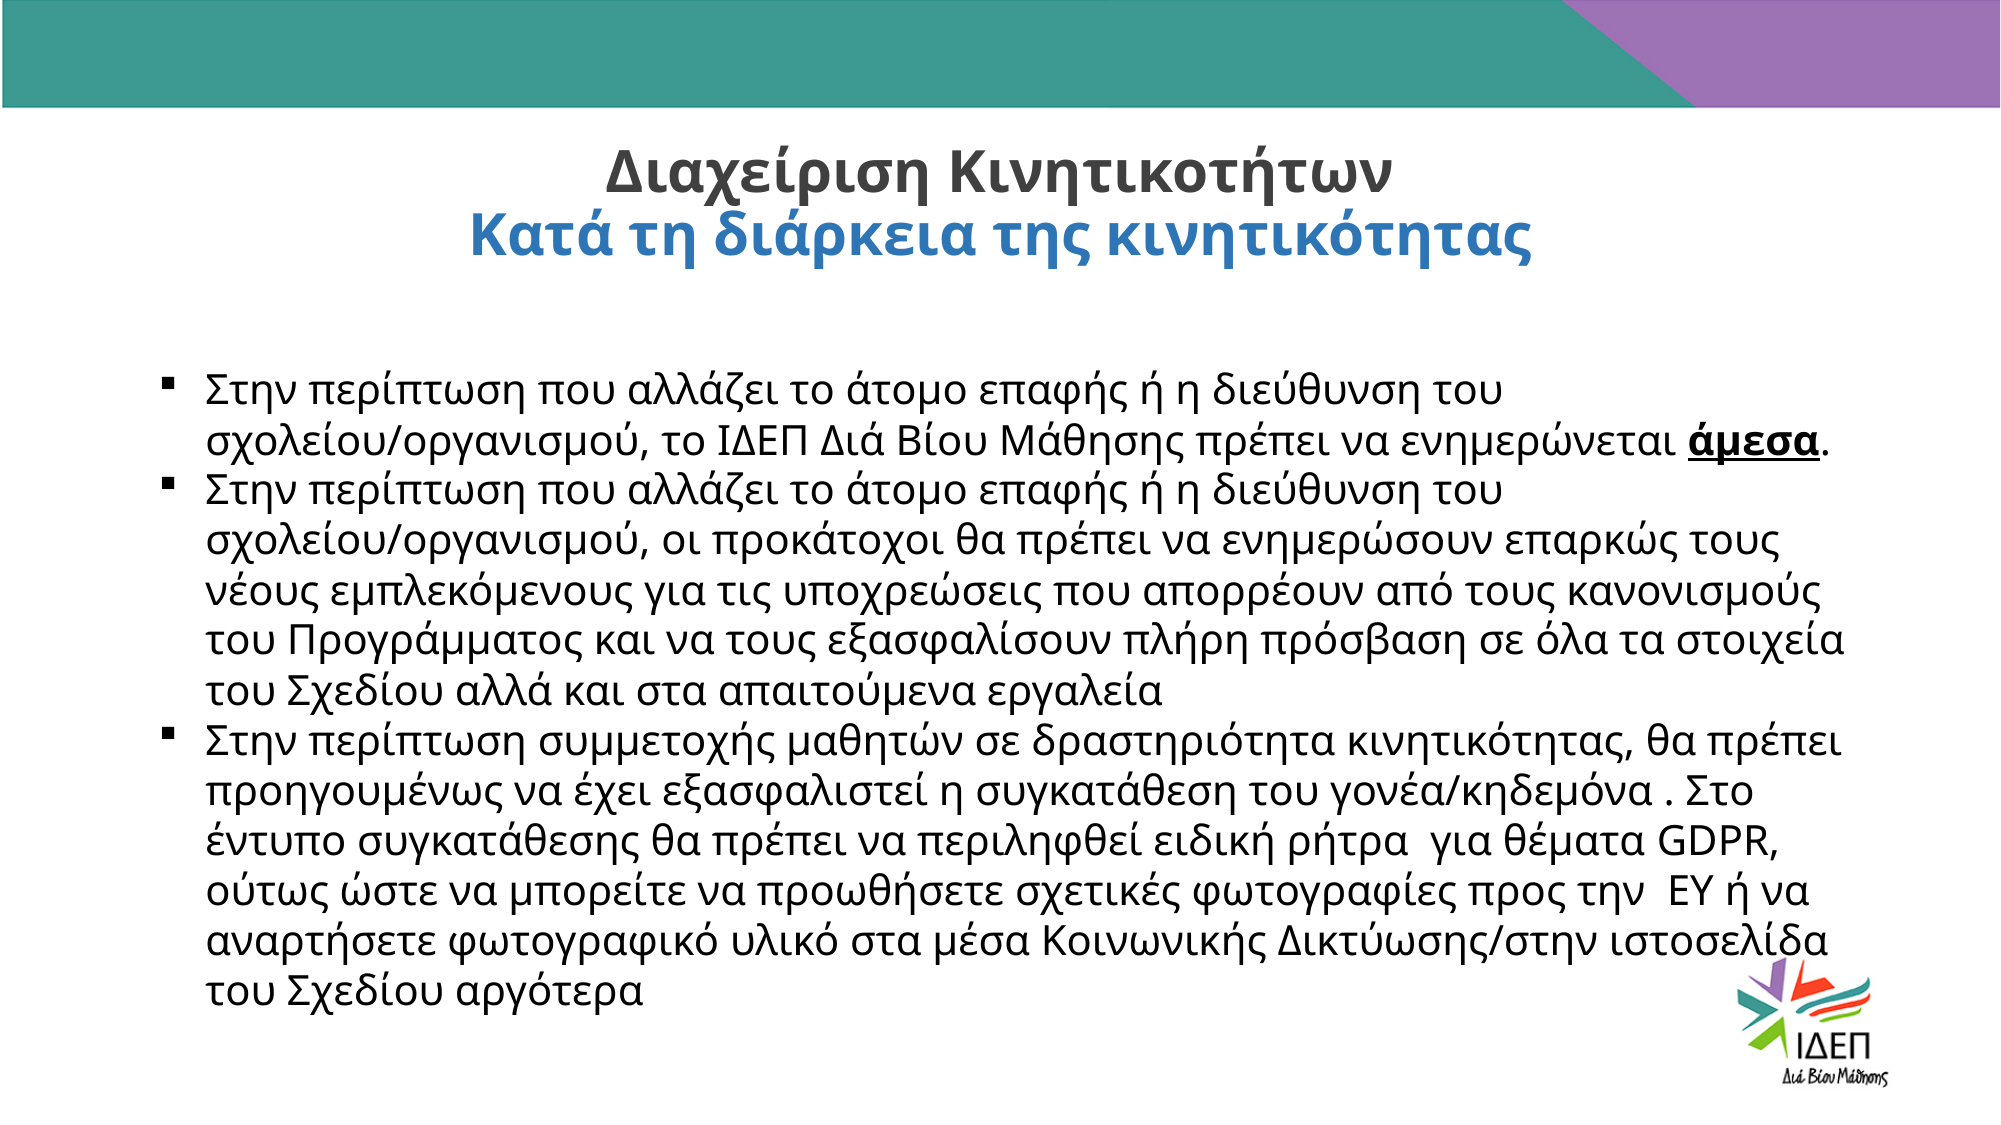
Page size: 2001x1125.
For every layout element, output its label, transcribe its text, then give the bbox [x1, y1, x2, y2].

title Διαχείριση Κινητικοτήτων Κατά τη διάρκεια της κινητικότητας [231, 110, 1769, 276]
subtitle Στην περίπτωση που αλλάζει το άτομο επαφής ή η διεύθυνση του σχολείου/οργανισμού, το ΙΔΕΠ Διά Βίου Μάθησης πρέπει να ενημερώνεται άμεσα. Στην περίπτωση που αλλάζει το άτομο επαφής ή η διεύθυνση του σχολείου/οργανισμού, οι προκάτοχοι θα πρέπει να ενημερώσουν επαρκώς τους νέους εμπλεκόμενους για τις υποχρεώσεις που απορρέουν από τους κανονισμούς του Προγράμματος και να τους εξασφαλίσουν πλήρη πρόσβαση σε όλα τα στοιχεία του Σχεδίου αλλά και στα απαιτούμενα εργαλεία Στην περίπτωση συμμετοχής μαθητών σε δραστηριότητα κινητικότητας, θα πρέπει προηγουμένως να έχει εξασφαλιστεί η συγκατάθεση του γονέα/κηδεμόνα . Στο έντυπο συγκατάθεσης θα πρέπει να περιληφθεί ειδική ρήτρα για θέματα GDPR, ούτως ώστε να μπορείτε να προωθήσετε σχετικές φωτογραφίες προς την ΕΥ ή να αναρτήσετε φωτογραφικό υλικό στα μέσα Κοινωνικής Δικτύωσης/στην ιστοσελίδα του Σχεδίου αργότερα [143, 355, 1909, 1079]
picture [0, 0, 2001, 1125]
